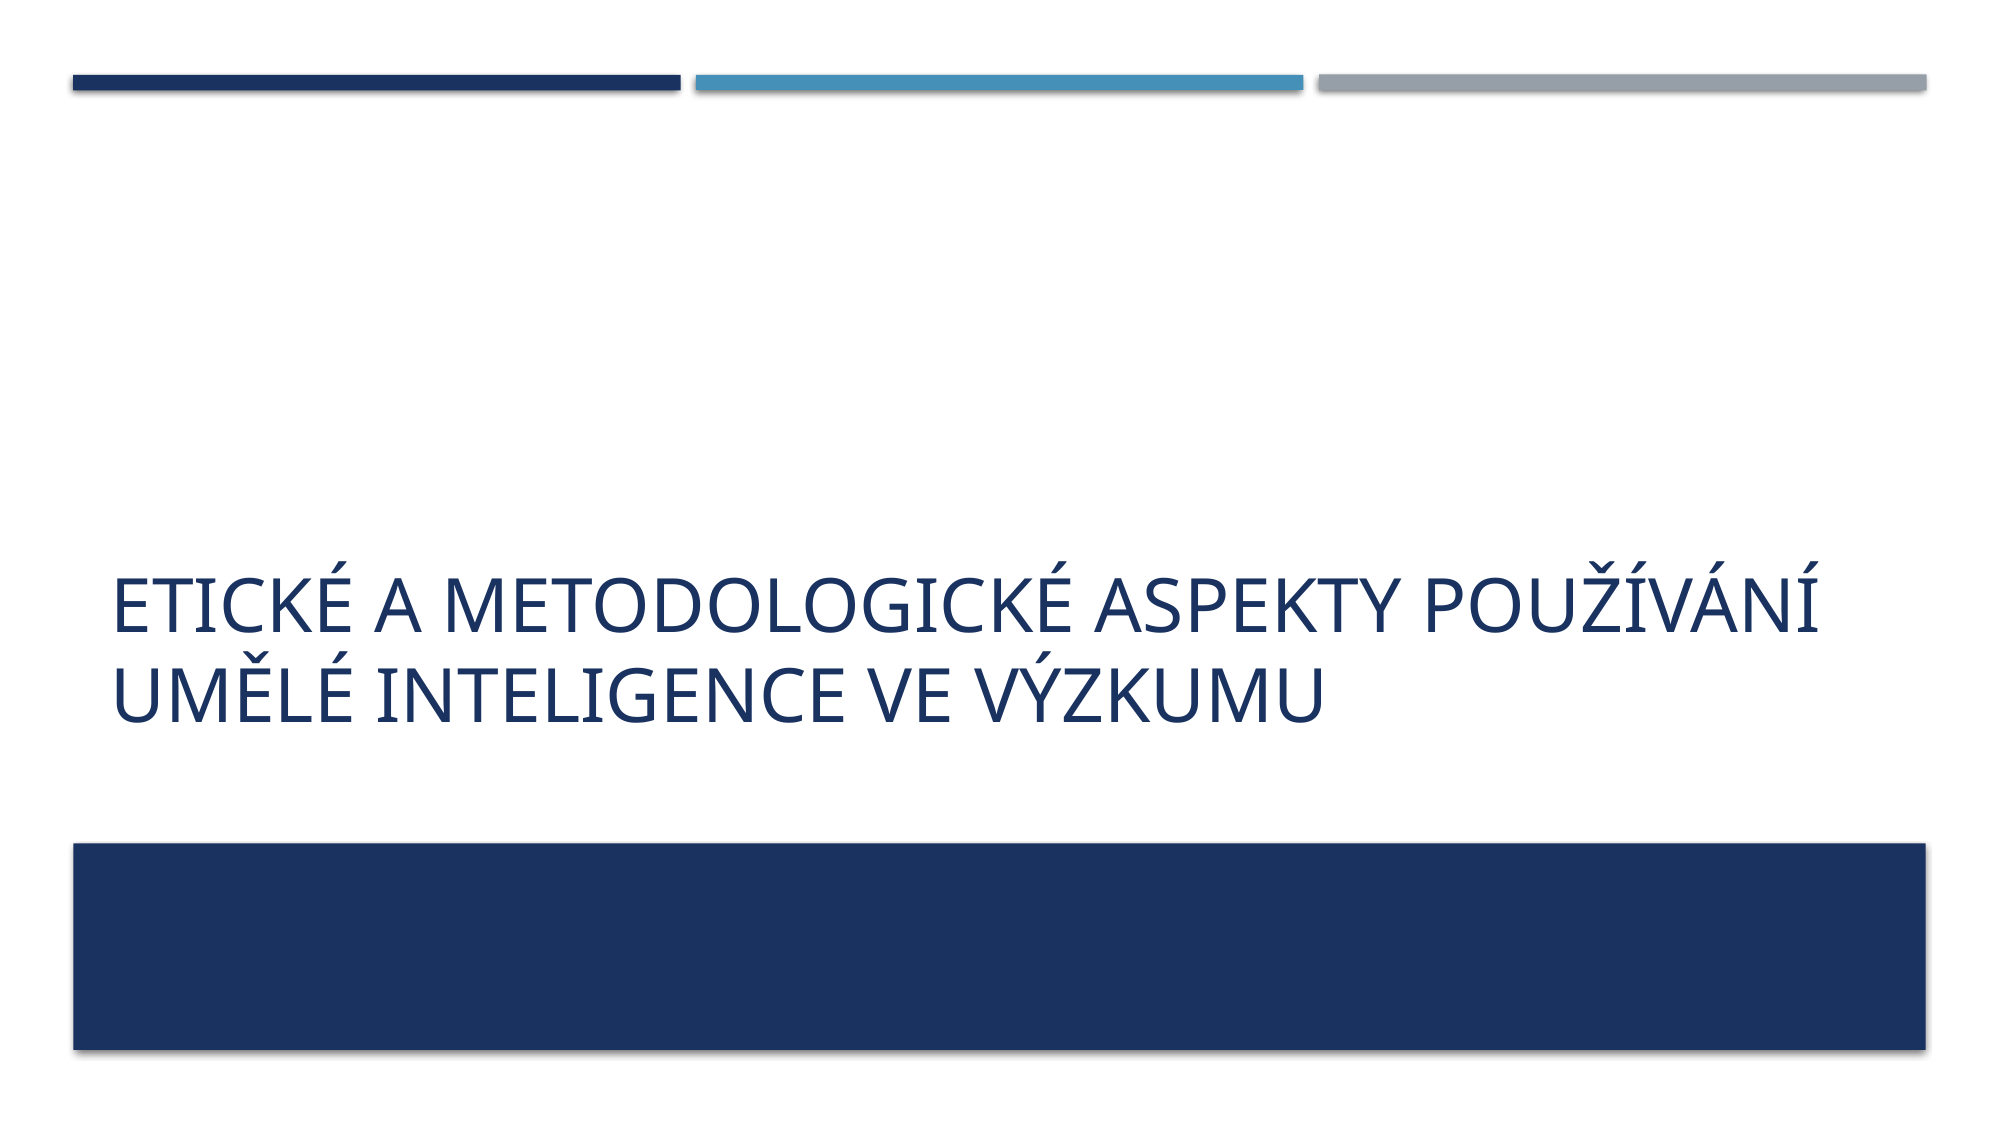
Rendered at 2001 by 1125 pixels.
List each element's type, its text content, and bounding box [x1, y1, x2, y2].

title Etické a metodologické aspekty používání umělé inteligence ve výzkumu [95, 499, 1905, 745]
